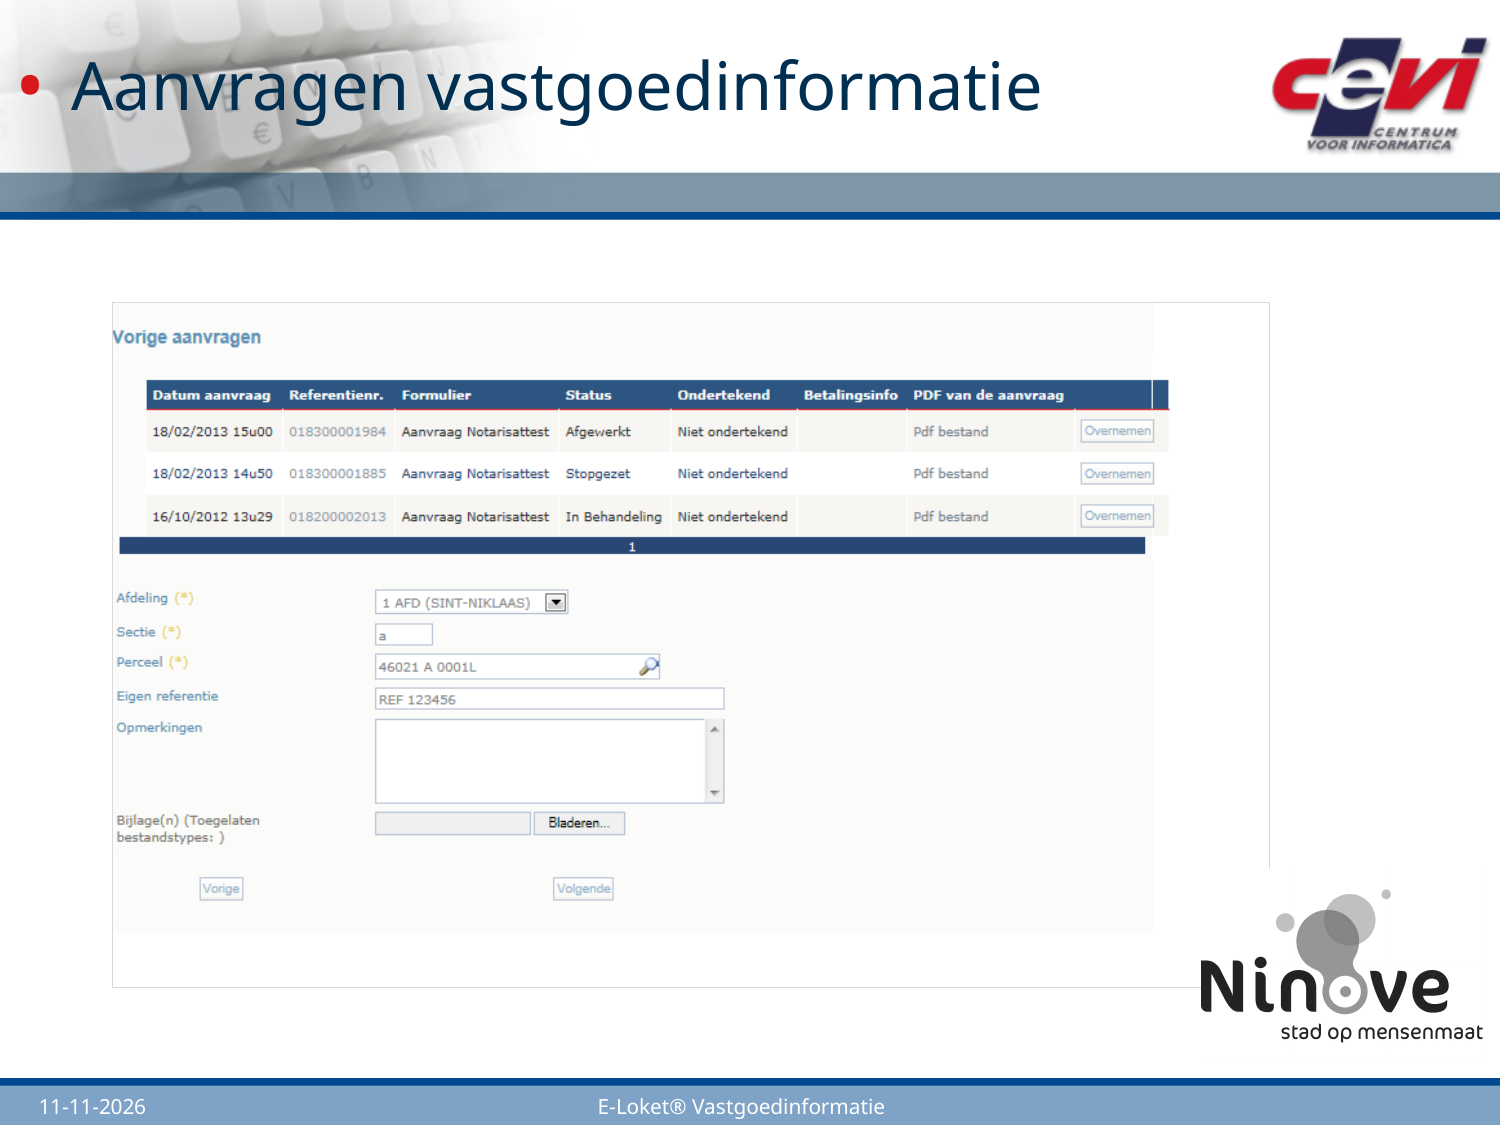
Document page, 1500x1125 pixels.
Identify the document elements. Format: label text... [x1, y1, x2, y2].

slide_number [23, 1089, 374, 1125]
footer E-Loket® Vastgoedinformatie [503, 1089, 979, 1125]
picture [0, 0, 1500, 212]
picture [111, 302, 1483, 1062]
title Aanvragen vastgoedinformatie [0, 0, 1353, 173]
